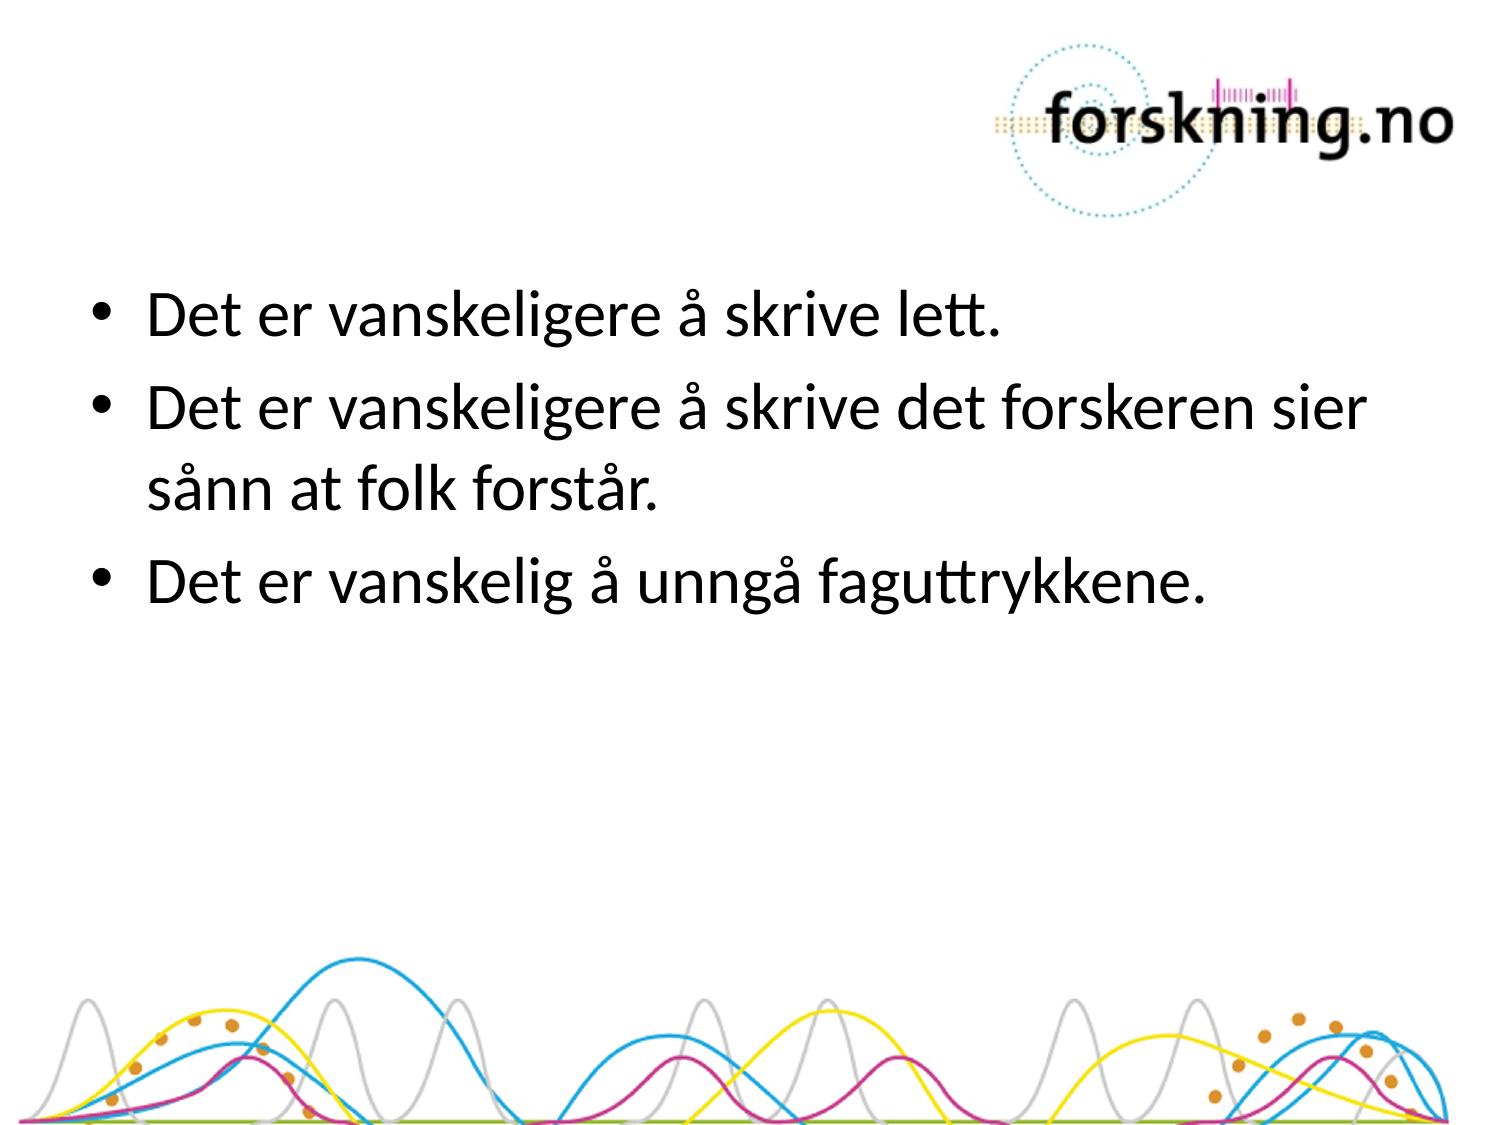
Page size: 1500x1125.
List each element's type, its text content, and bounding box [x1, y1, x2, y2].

picture [972, 34, 1477, 223]
list Det er vanskeligere å skrive lett. Det er vanskeligere å skrive det forskeren sier sånn at folk forstår. Det er vanskelig å unngå faguttrykkene. [75, 262, 1425, 927]
picture [11, 928, 1500, 1125]
